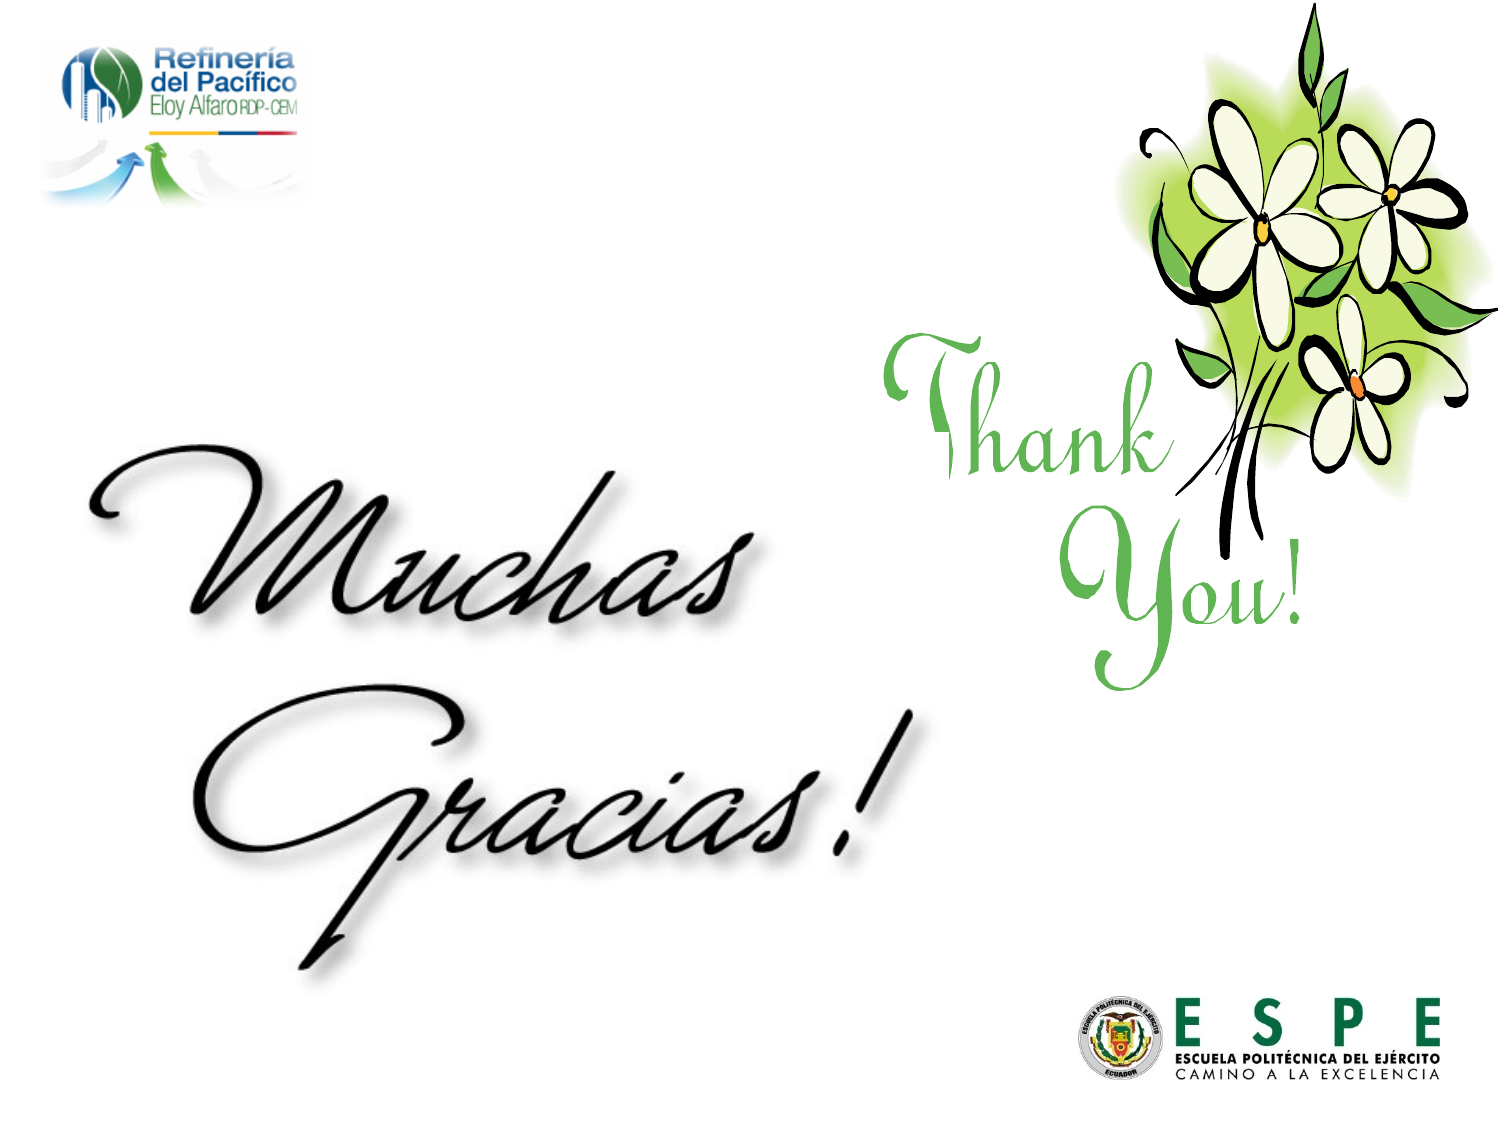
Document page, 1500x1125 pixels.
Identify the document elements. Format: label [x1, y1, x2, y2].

picture [1077, 995, 1440, 1080]
picture [76, 0, 1500, 1005]
picture [34, 34, 312, 212]
